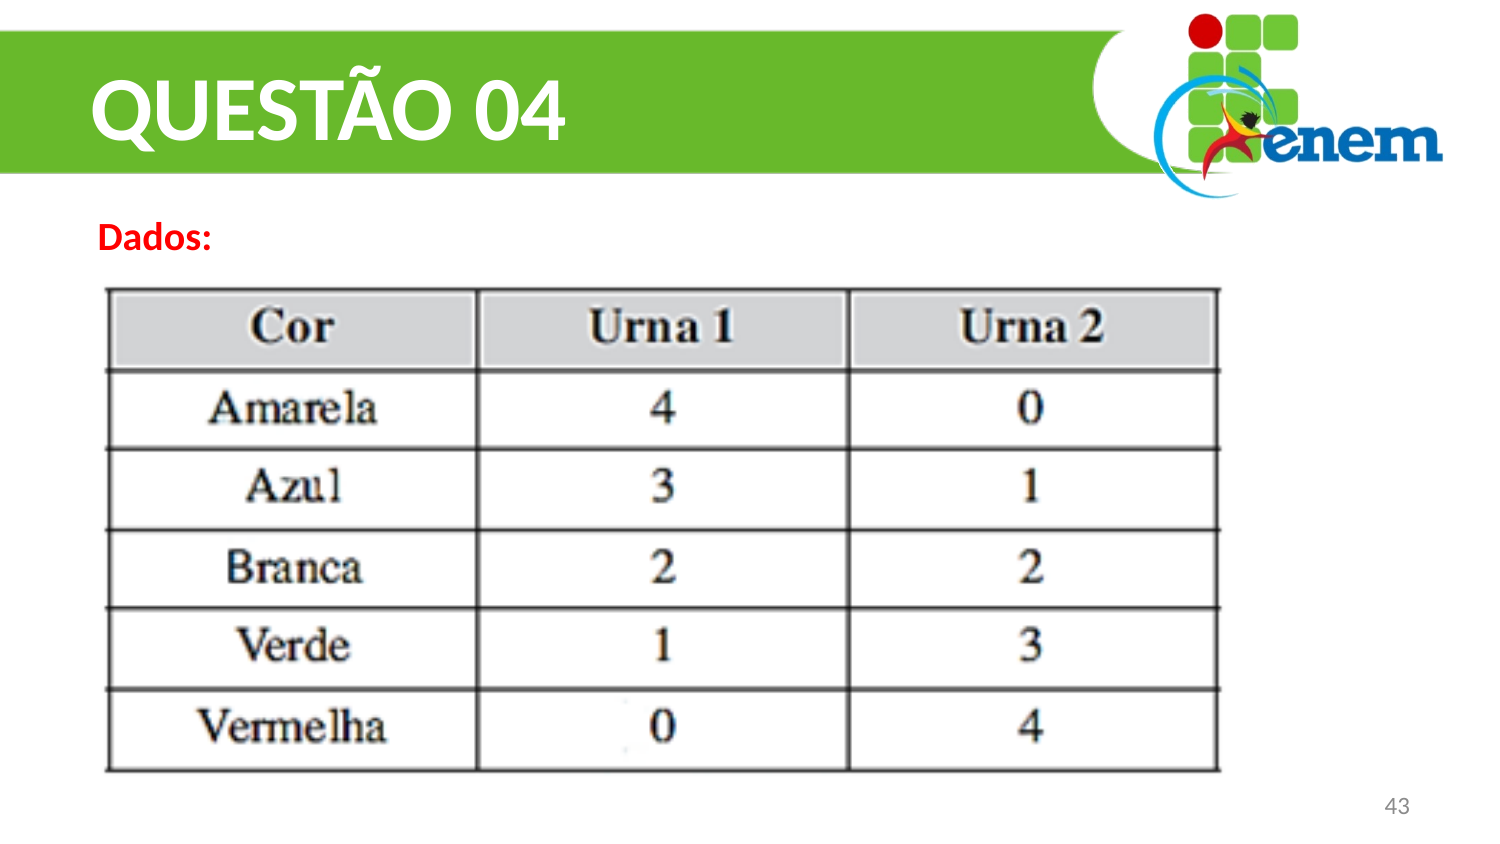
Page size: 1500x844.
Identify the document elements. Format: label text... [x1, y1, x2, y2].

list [1151, 8, 1446, 201]
slide_number 43 [1074, 782, 1425, 827]
title QUESTÃO 04 [75, 33, 1146, 175]
picture [0, 0, 1500, 844]
text_box Dados: [74, 196, 1425, 789]
